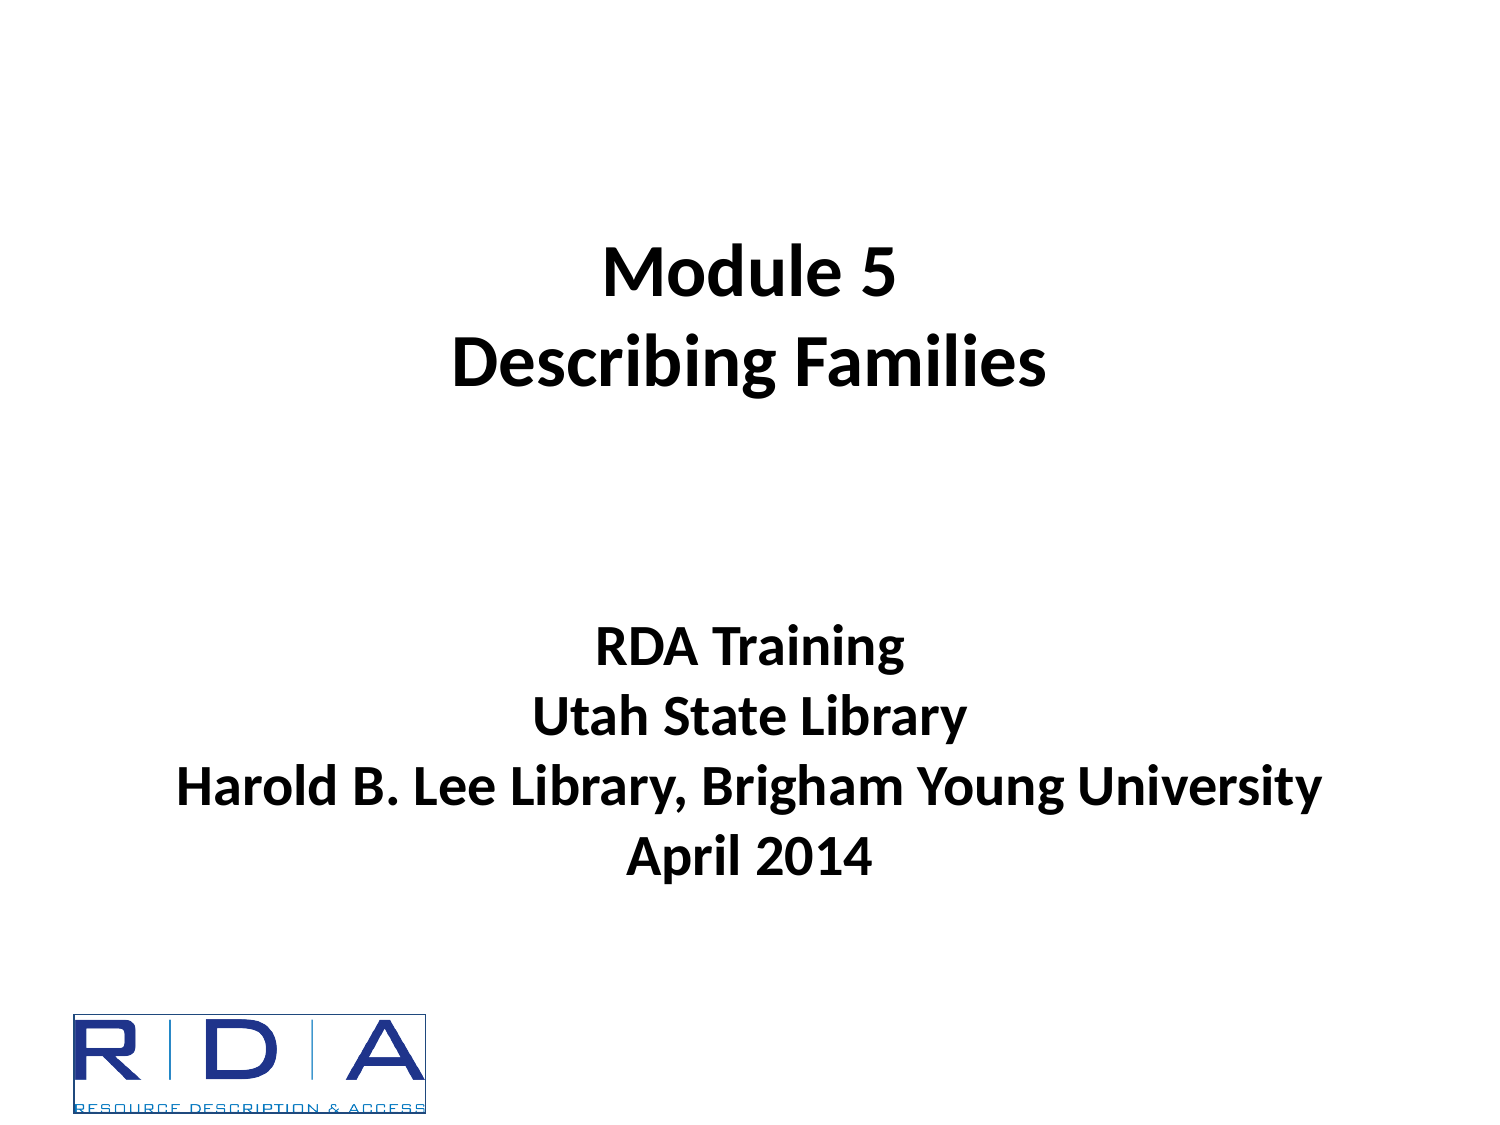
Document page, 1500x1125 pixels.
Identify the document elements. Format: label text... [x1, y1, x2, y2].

text_box RDA Training Utah State Library Harold B. Lee Library, Brigham Young University April 2014 [93, 600, 1407, 925]
picture [75, 1015, 425, 1112]
title Module 5 Describing Families [112, 221, 1388, 463]
